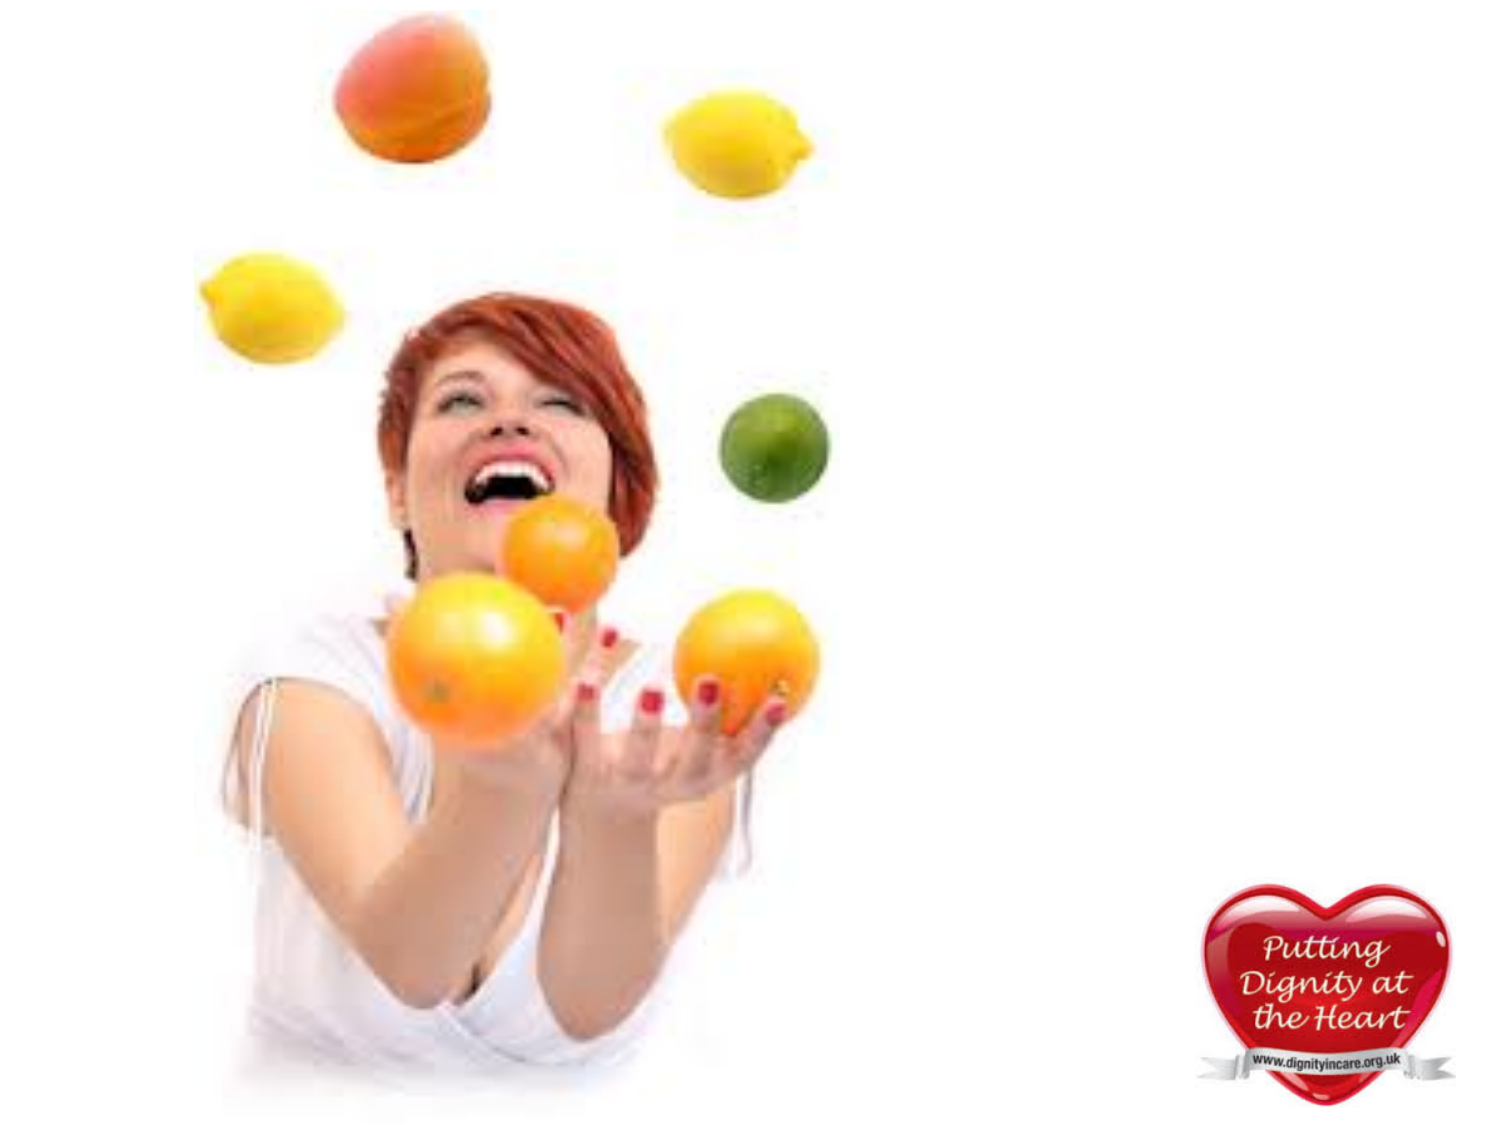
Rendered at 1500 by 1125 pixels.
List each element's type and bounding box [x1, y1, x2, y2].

list [194, 10, 841, 1124]
picture [1175, 867, 1476, 1125]
